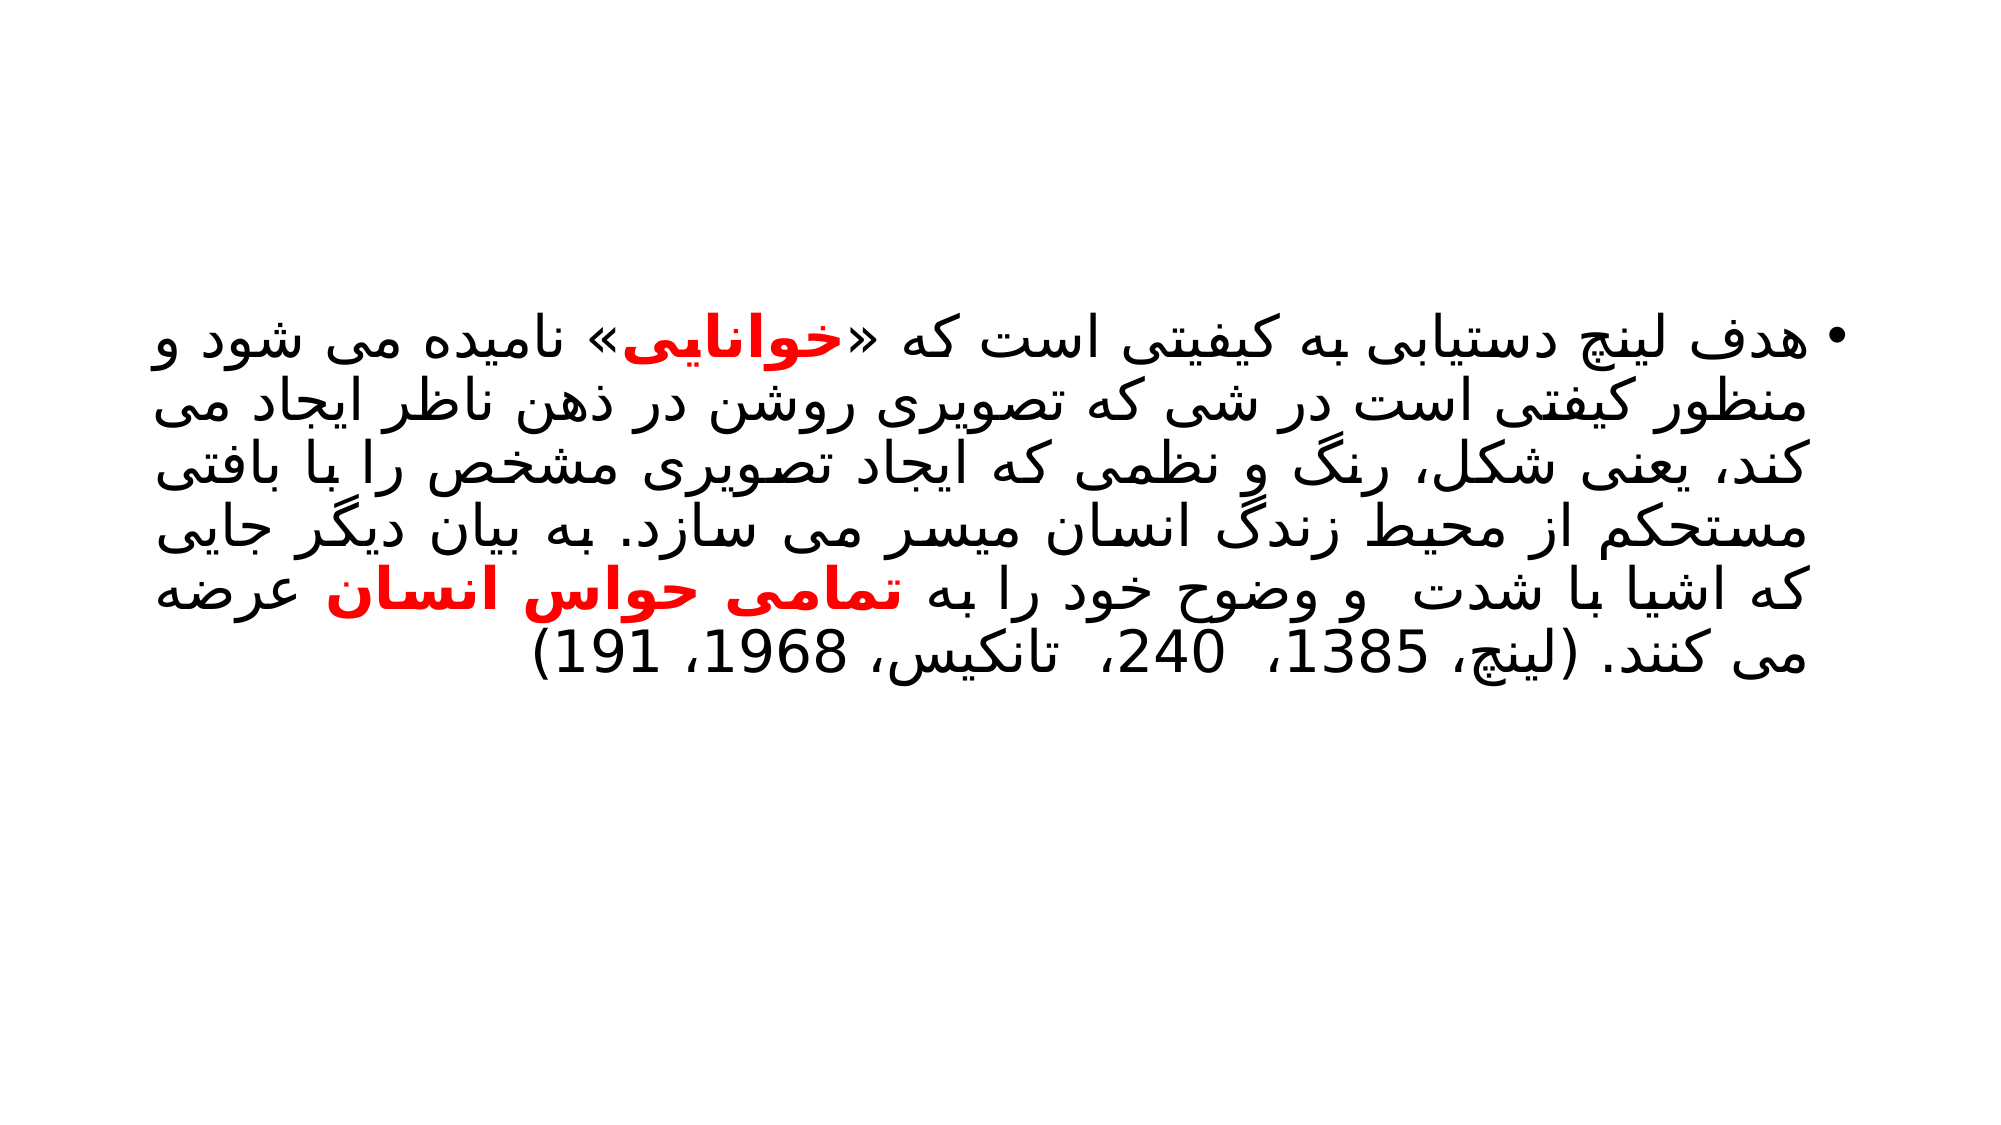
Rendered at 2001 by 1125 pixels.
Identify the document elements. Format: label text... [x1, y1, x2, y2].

list هدف لینچ دستیابی به کیفیتی است که «خوانایی» نامیده می شود و منظور کیفتی است در شی که تصویری روشن در ذهن ناظر ایجاد می کند، یعنی شکل، رنگ و نظمی که ایجاد تصویری مشخص را با بافتی مستحکم از محیط زندگ انسان میسر می سازد. به بیان دیگر جایی که اشیا با شدت و وضوح خود را به تمامی حواس انسان عرضه می کنند. (لینچ، 1385، 240، تانکیس، 1968، 191) [137, 299, 1863, 1014]
